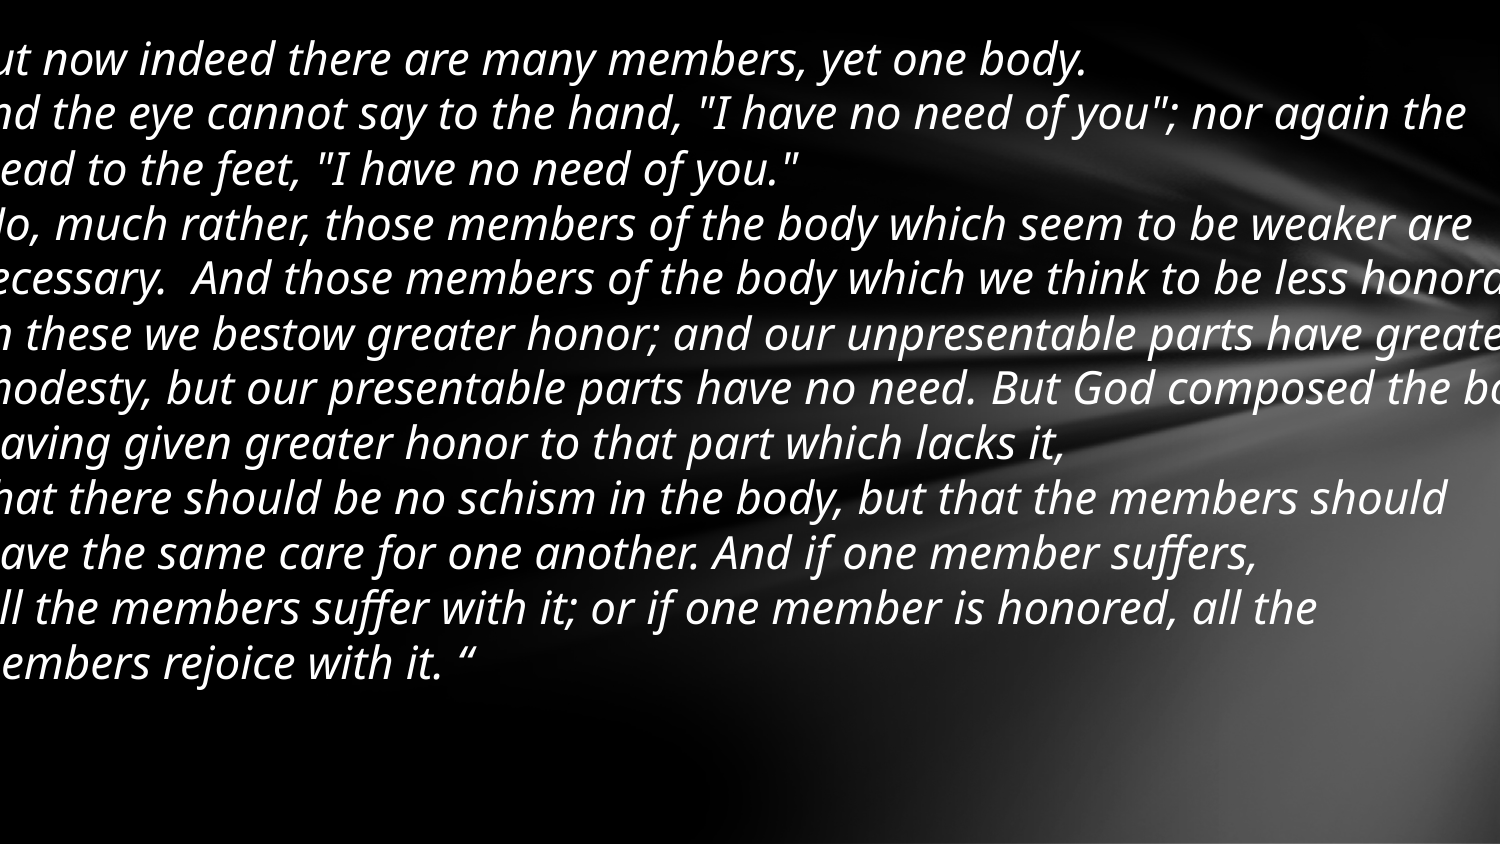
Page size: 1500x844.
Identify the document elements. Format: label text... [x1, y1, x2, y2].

text_box But now indeed there are many members, yet one body. And the eye cannot say to the hand, "I have no need of you"; nor again the head to the feet, "I have no need of you." No, much rather, those members of the body which seem to be weaker are necessary. And those members of the body which we think to be less honorable, on these we bestow greater honor; and our unpresentable parts have greater modesty, but our presentable parts have no need. But God composed the body, having given greater honor to that part which lacks it, that there should be no schism in the body, but that the members should have the same care for one another. And if one member suffers, all the members suffer with it; or if one member is honored, all the members rejoice with it. “ [0, 21, 1500, 787]
